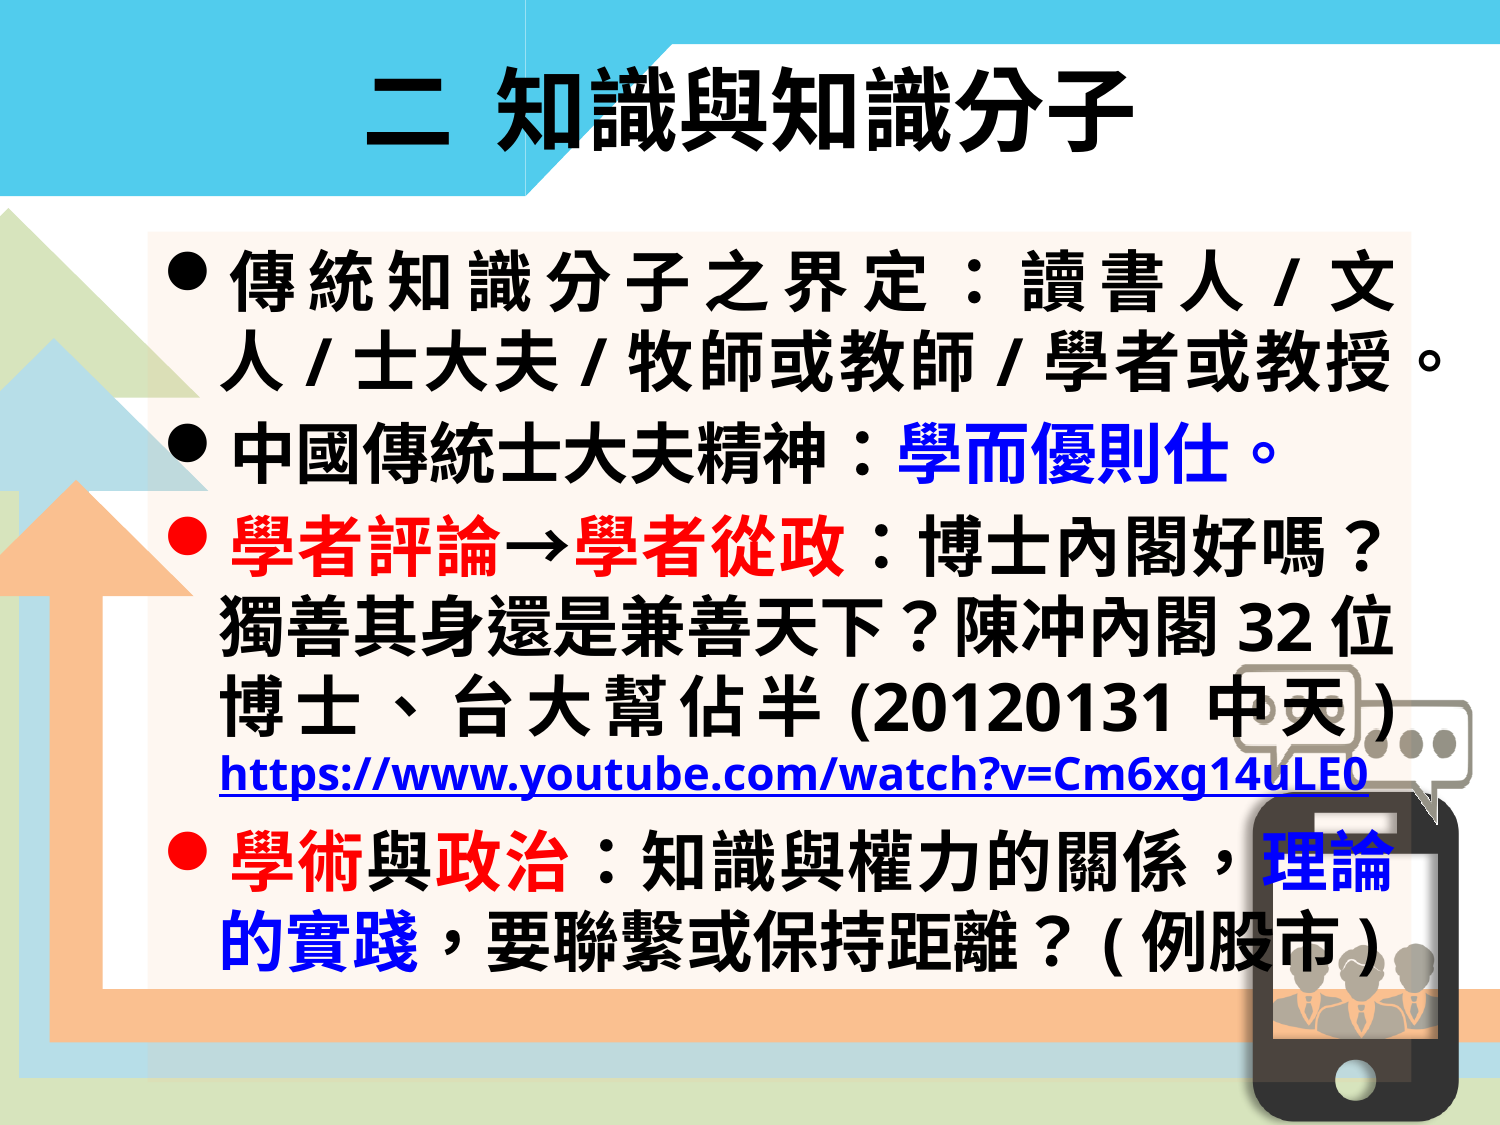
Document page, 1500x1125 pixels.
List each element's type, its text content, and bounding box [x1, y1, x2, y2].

picture [1412, 645, 1500, 835]
list 傳統知識分子之界定：讀書人/文人/士大夫/牧師或教師/學者或教授。 中國傳統士大夫精神：學而優則仕。 學者評論→學者從政：博士內閣好嗎？獨善其身還是兼善天下？陳冲內閣32位博士、台大幫佔半(20120131中天) https://www.youtube.com/watch?v=Cm6xg14uLE0 學術與政治：知識與權力的關係，理論的實踐，要聯繫或保持距離？(例股市) [147, 231, 1412, 1083]
title 二 知識與知識分子 [64, 30, 1436, 185]
